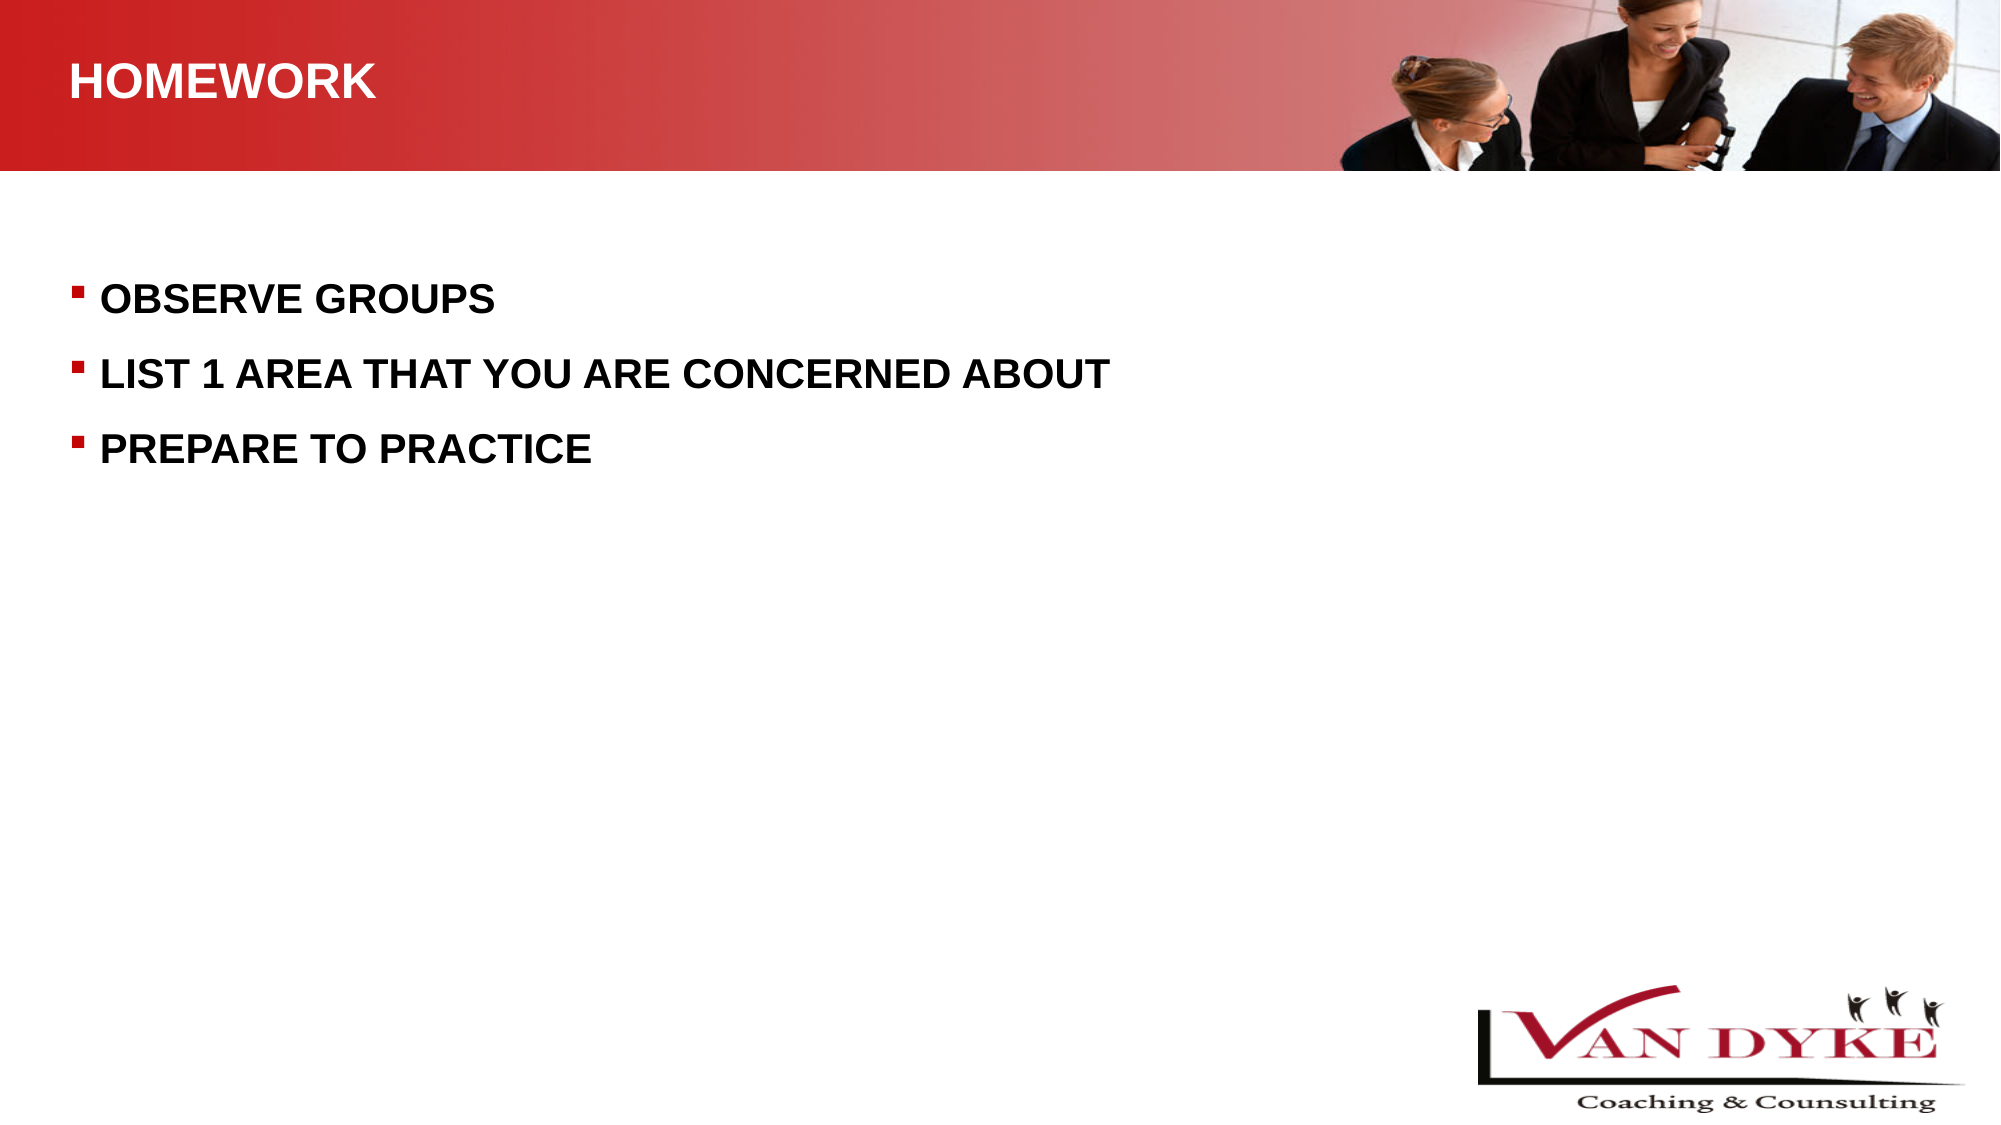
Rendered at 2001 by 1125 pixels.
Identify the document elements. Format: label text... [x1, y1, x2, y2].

picture [1478, 985, 1967, 1113]
picture [0, 0, 2000, 171]
list OBSERVE GROUPS LIST 1 AREA THAT YOU ARE CONCERNED ABOUT PREPARE TO PRACTICE [68, 264, 1934, 986]
title HOMEWORK [68, 32, 1281, 131]
